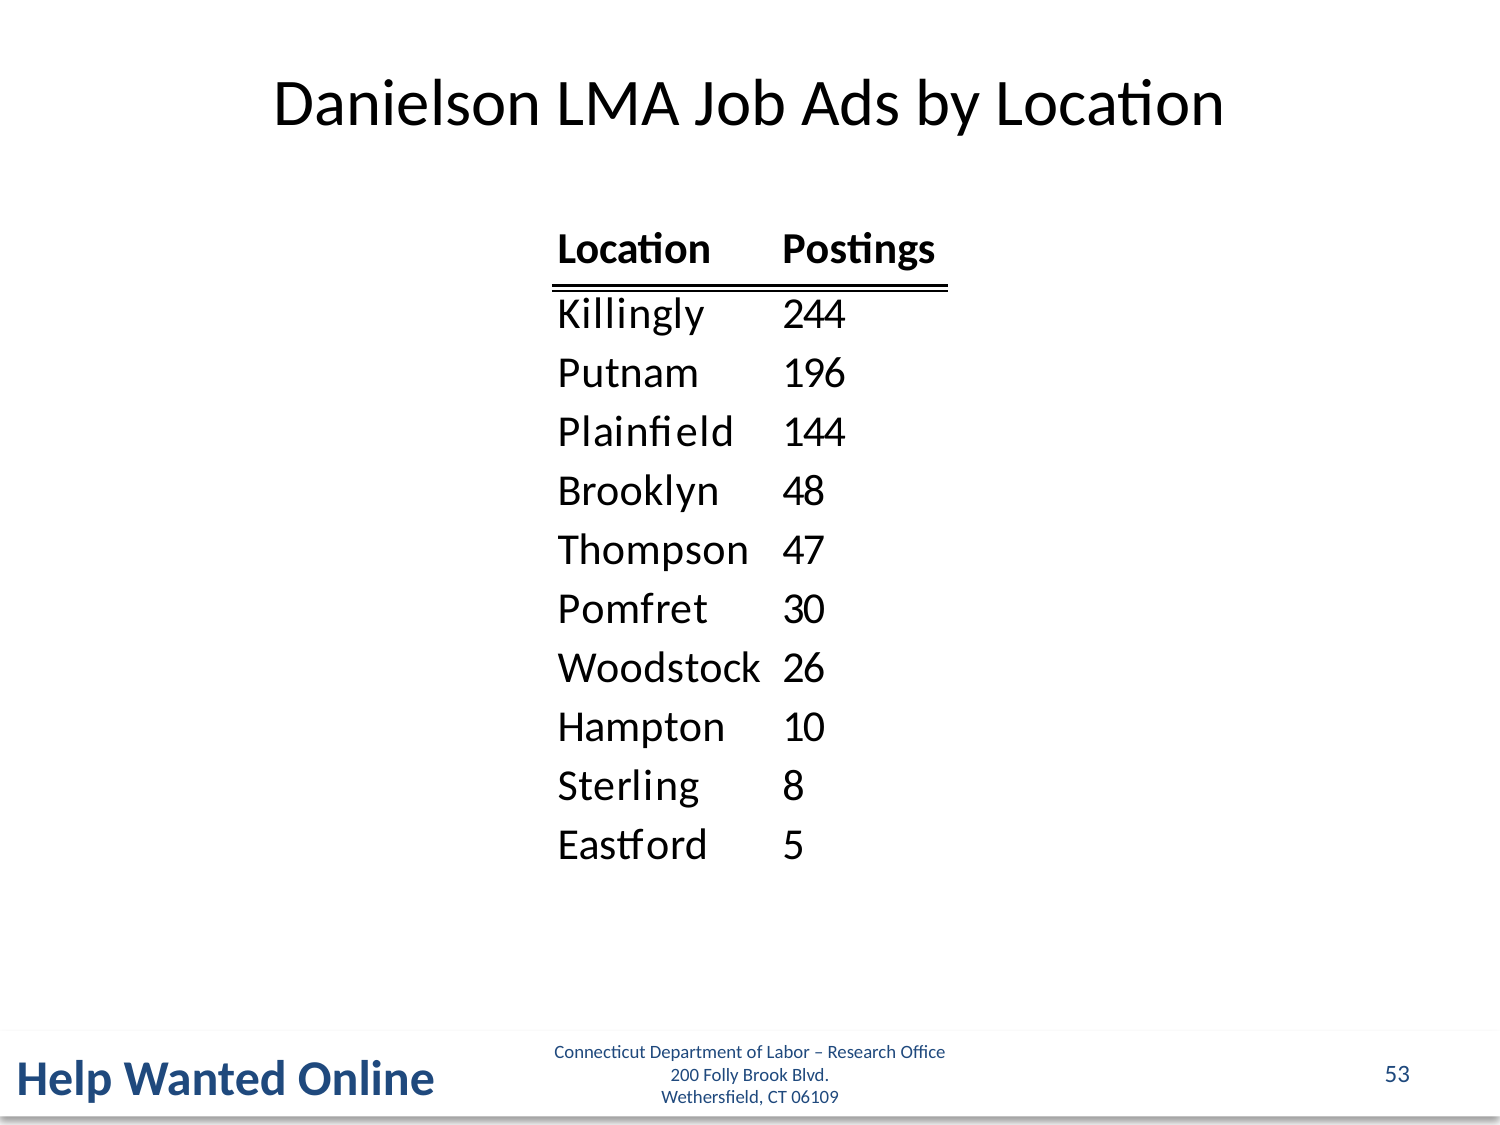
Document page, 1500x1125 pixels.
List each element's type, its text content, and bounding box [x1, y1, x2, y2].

slide_number 53 [1074, 1042, 1425, 1103]
text_box Danielson LMA Job Ads by Location [127, 0, 1373, 198]
picture [548, 224, 952, 883]
text_box Connecticut Department of Labor – Research Office 200 Folly Brook Blvd. Wethersfield, CT 06109 [0, 1029, 1500, 1119]
text_box Help Wanted Online [1, 1037, 690, 1113]
